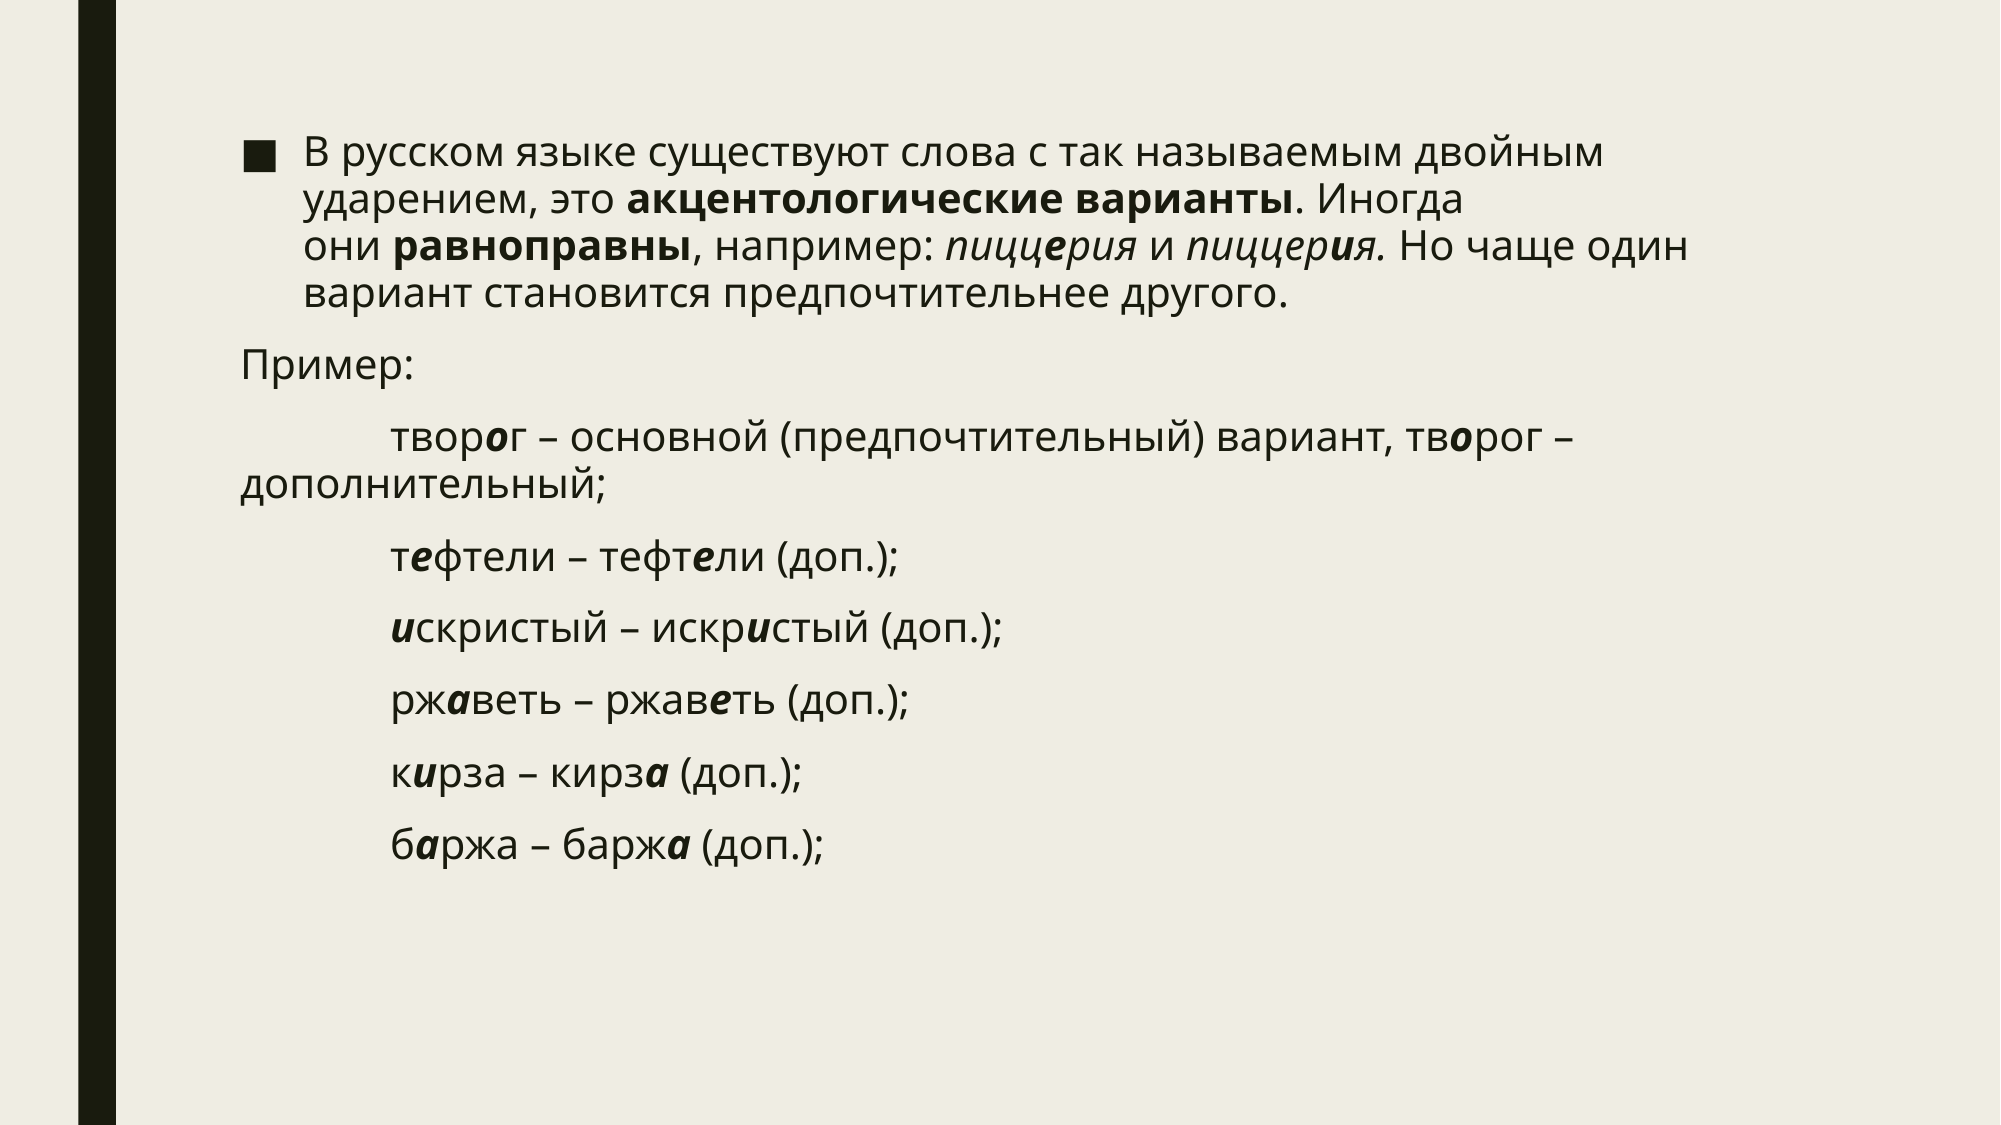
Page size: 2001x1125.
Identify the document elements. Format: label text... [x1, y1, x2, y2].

list В русском языке существуют слова с так называемым двойным ударением, это акцентологические варианты. Иногда они равноправны, например: пиццерия и пиццерия. Но чаще один вариант становится предпочтительнее другого. Пример: творог – основной (предпочтительный) вариант, творог – дополнительный; тефтели – тефтели (доп.); искристый – искристый (доп.); ржаветь – ржаветь (доп.); кирза – кирза (доп.); баржа – баржа (доп.); [225, 121, 1800, 963]
